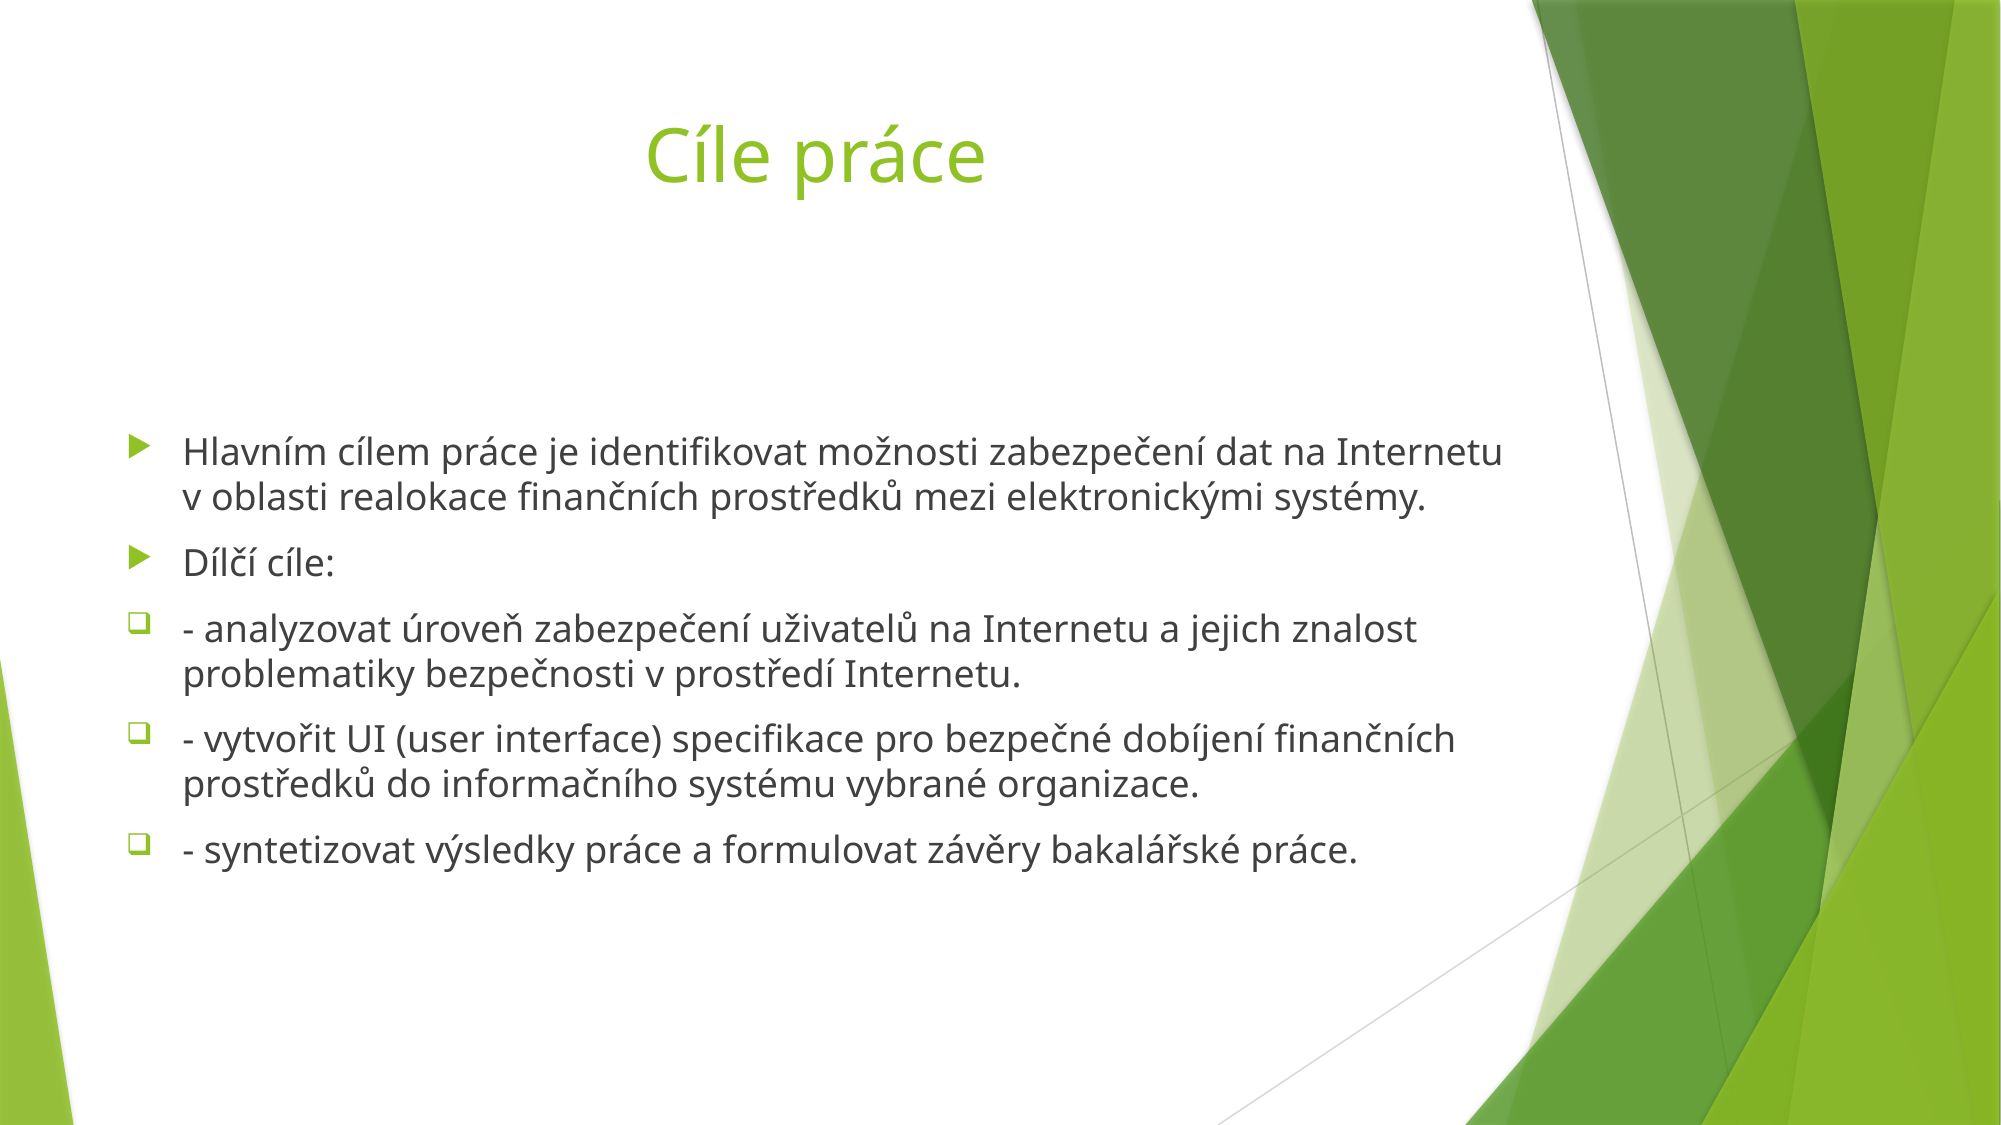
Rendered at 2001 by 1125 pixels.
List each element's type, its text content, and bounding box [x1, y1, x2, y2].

title Cíle práce [111, 99, 1522, 317]
list Hlavním cílem práce je identifikovat možnosti zabezpečení dat na Internetu v oblasti realokace finančních prostředků mezi elektronickými systémy. Dílčí cíle: - analyzovat úroveň zabezpečení uživatelů na Internetu a jejich znalost problematiky bezpečnosti v prostředí Internetu. - vytvořit UI (user interface) specifikace pro bezpečné dobíjení finančních prostředků do informačního systému vybrané organizace. - syntetizovat výsledky práce a formulovat závěry bakalářské práce. [111, 354, 1522, 992]
